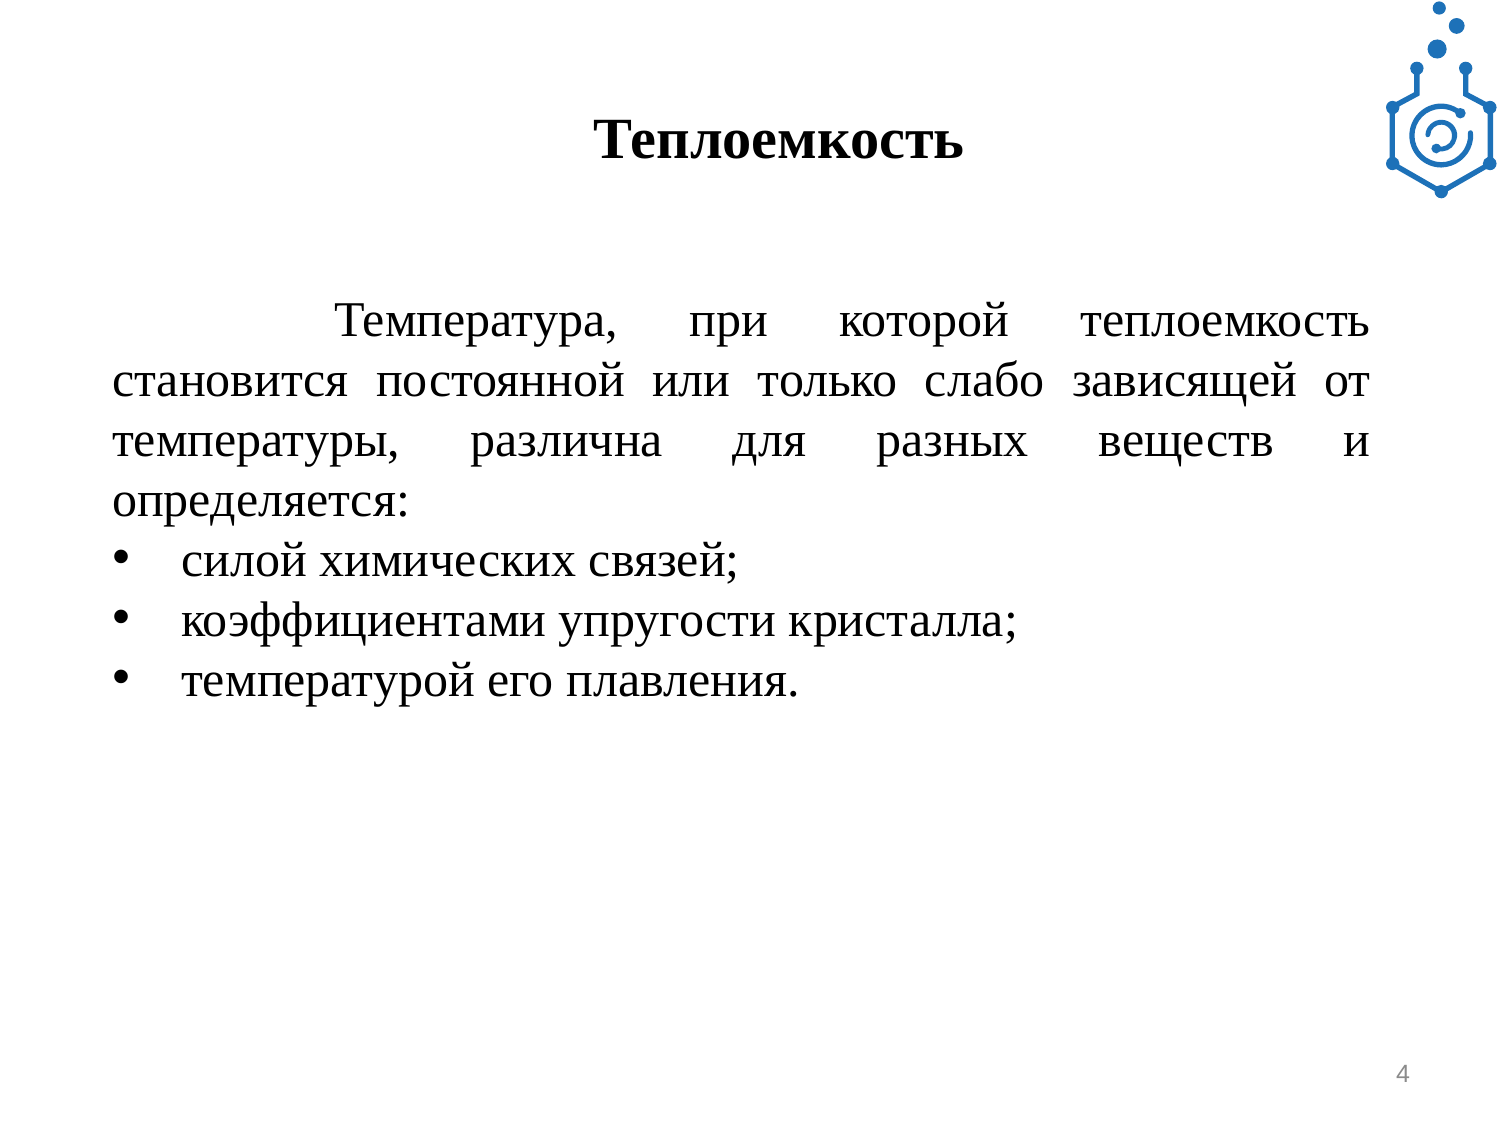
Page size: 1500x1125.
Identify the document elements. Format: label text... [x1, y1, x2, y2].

text_box Теплоемкость [145, 94, 1385, 177]
picture [1385, 1, 1497, 199]
text_box [76, 286, 1427, 1000]
text_box Температура, при которой теплоемкость становится постоянной или только слабо зависящей от температуры, различна для разных веществ и определяется: силой химических связей; коэффициентами упругости кристалла; температурой его плавления. [97, 279, 1386, 714]
slide_number 4 [1074, 1042, 1425, 1103]
